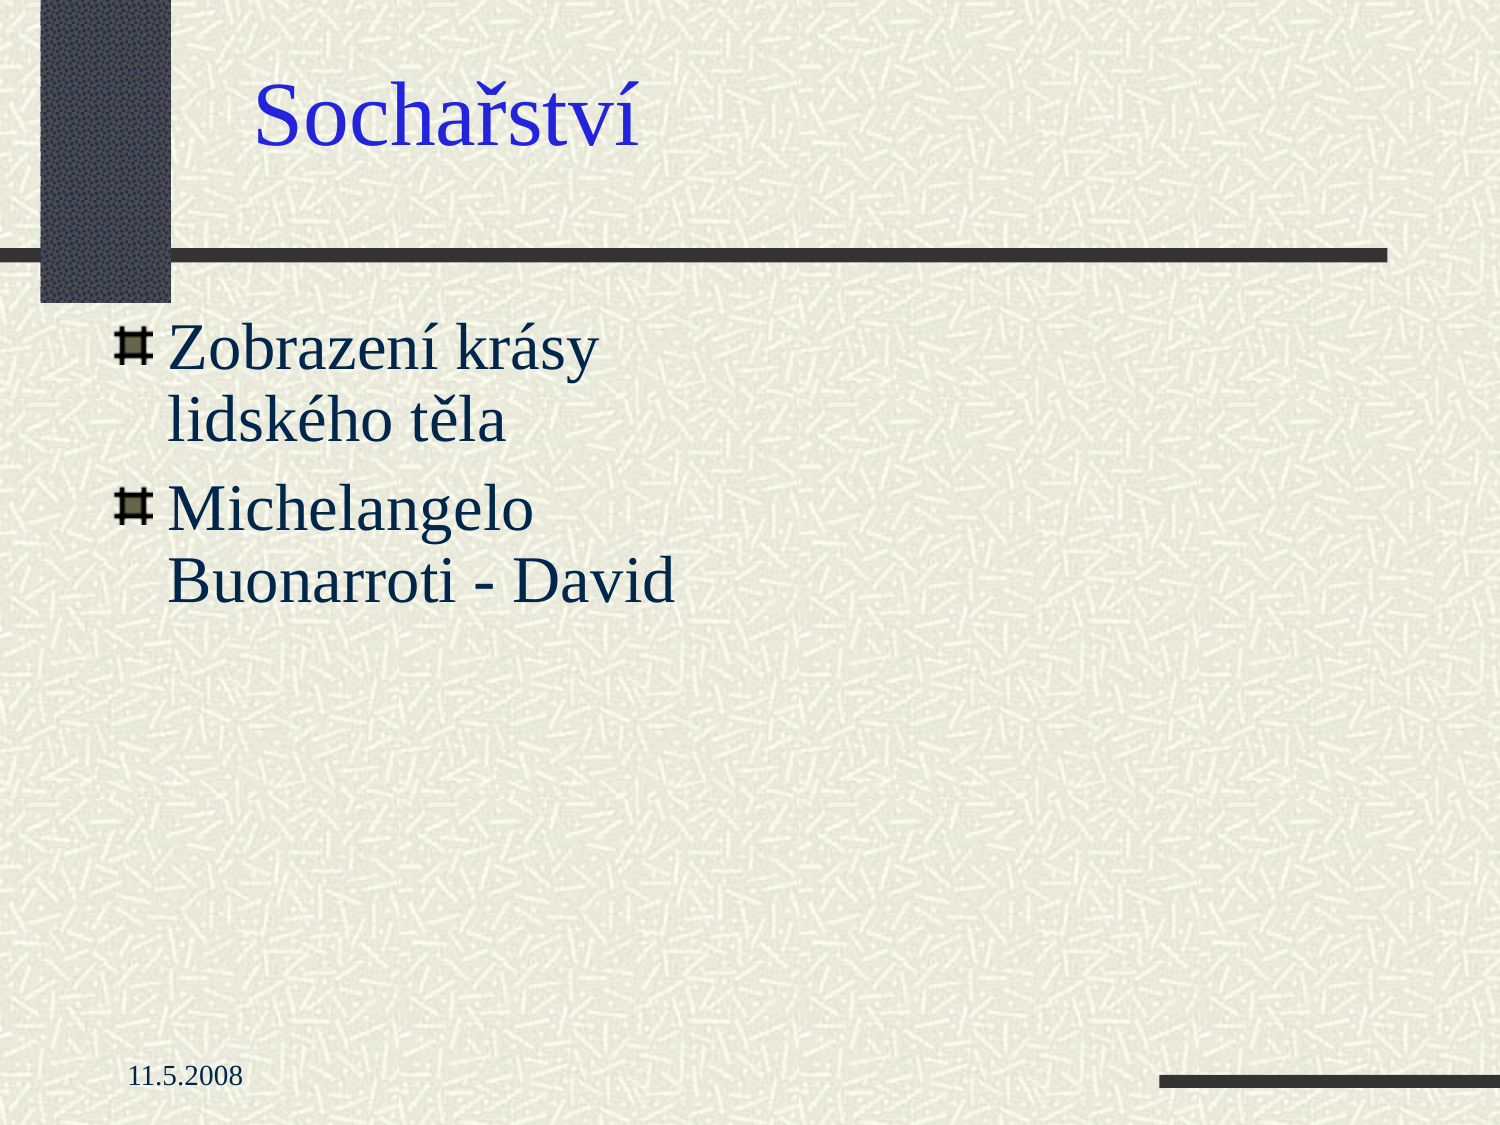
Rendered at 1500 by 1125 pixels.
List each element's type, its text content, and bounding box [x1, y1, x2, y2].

list Zobrazení krásy lidského těla Michelangelo Buonarroti - David [112, 312, 735, 986]
picture [0, 0, 1500, 1125]
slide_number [112, 1025, 425, 1100]
title Sochařství [179, 5, 1455, 227]
